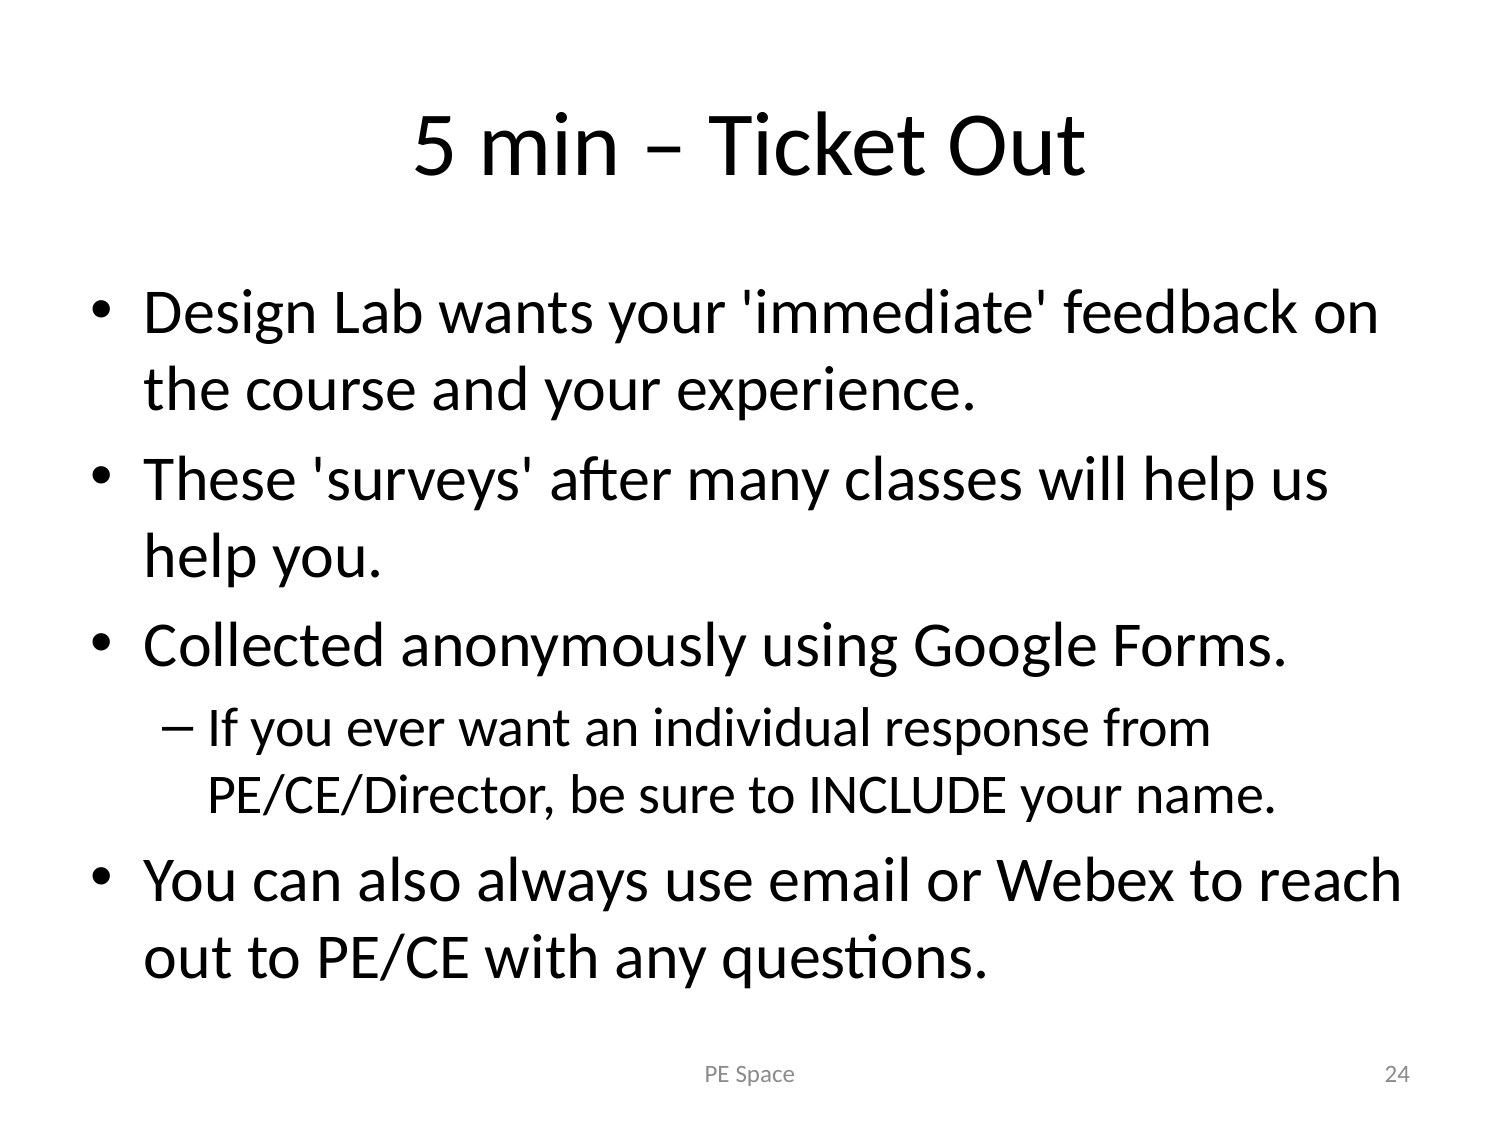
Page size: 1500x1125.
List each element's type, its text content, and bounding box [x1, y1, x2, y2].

title 5 min – Ticket Out [75, 45, 1425, 233]
slide_number 24 [1074, 1042, 1425, 1103]
list Design Lab wants your 'immediate' feedback on the course and your experience. These 'surveys' after many classes will help us help you. Collected anonymously using Google Forms. If you ever want an individual response from PE/CE/Director, be sure to INCLUDE your name. You can also always use email or Webex to reach out to PE/CE with any questions. [75, 262, 1425, 1005]
footer PE Space [512, 1042, 988, 1103]
